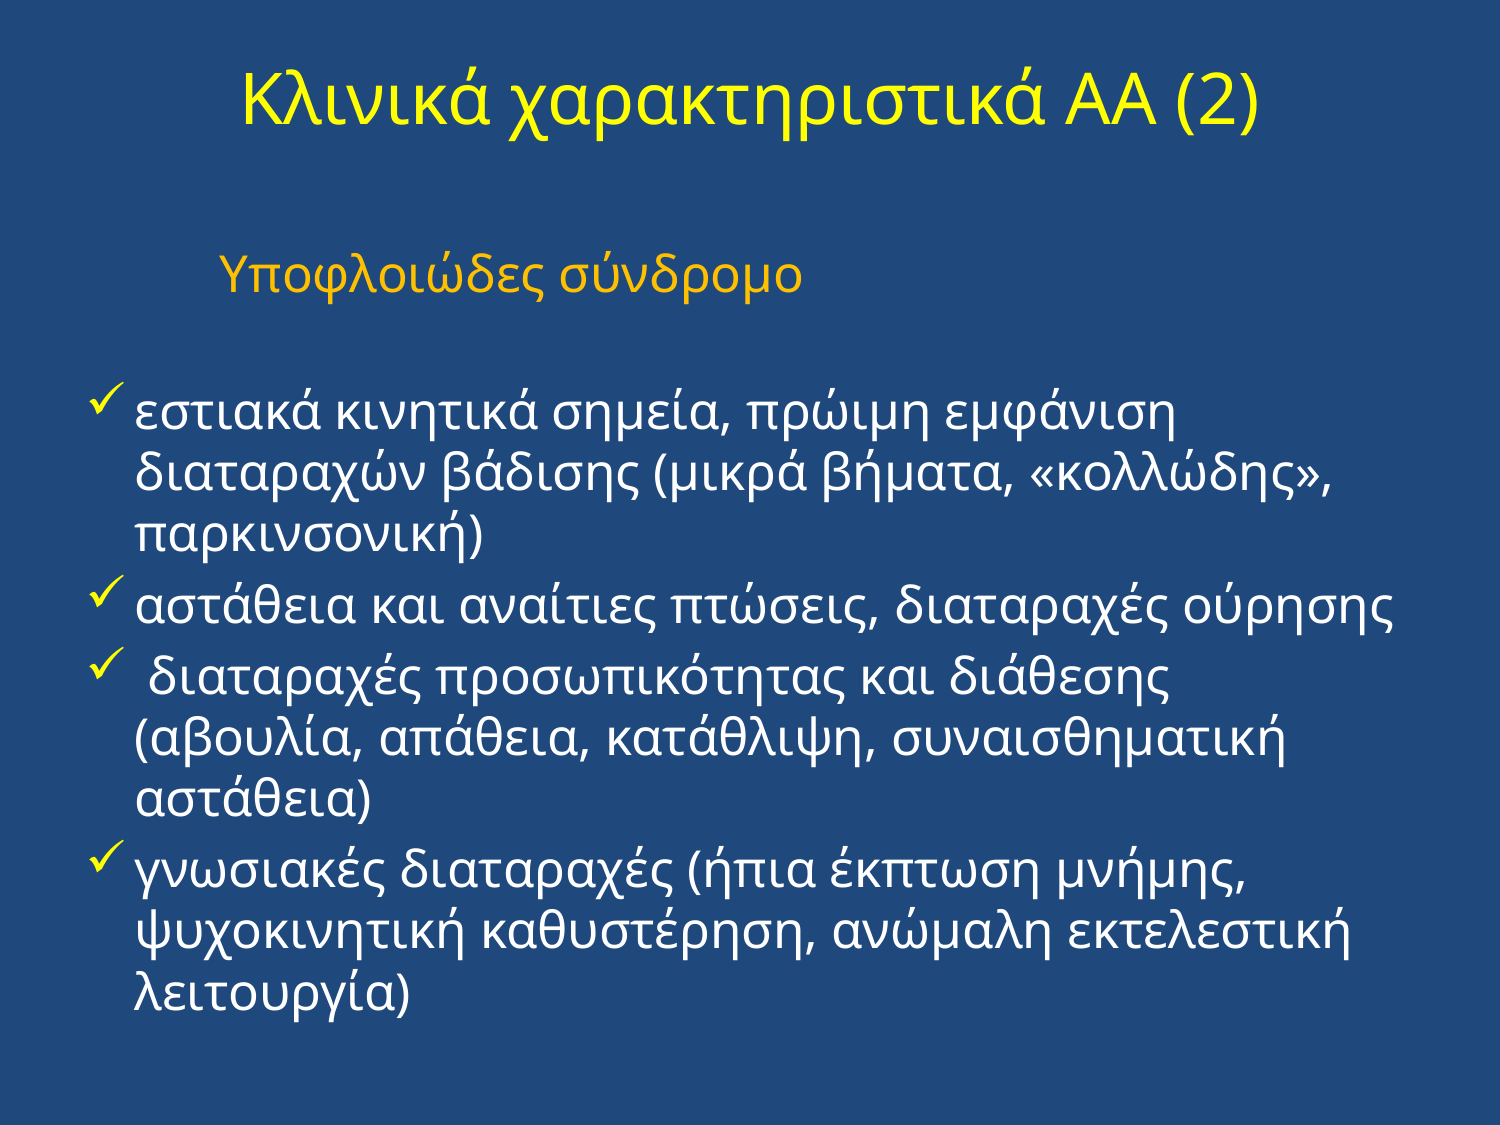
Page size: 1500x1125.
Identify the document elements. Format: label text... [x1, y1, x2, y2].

list Υποφλοιώδες σύνδρομο εστιακά κινητικά σημεία, πρώιμη εμφάνιση διαταραχών βάδισης (μικρά βήματα, «κολλώδης», παρκινσονική) αστάθεια και αναίτιες πτώσεις, διαταραχές ούρησης διαταραχές προσωπικότητας και διάθεσης (αβουλία, απάθεια, κατάθλιψη, συναισθηματική αστάθεια) γνωσιακές διαταραχές (ήπια έκπτωση μνήμης, ψυχοκινητική καθυστέρηση, ανώμαλη εκτελεστική λειτουργία) [70, 234, 1421, 1097]
title Κλινικά χαρακτηριστικά ΑΑ (2) [75, 45, 1425, 233]
